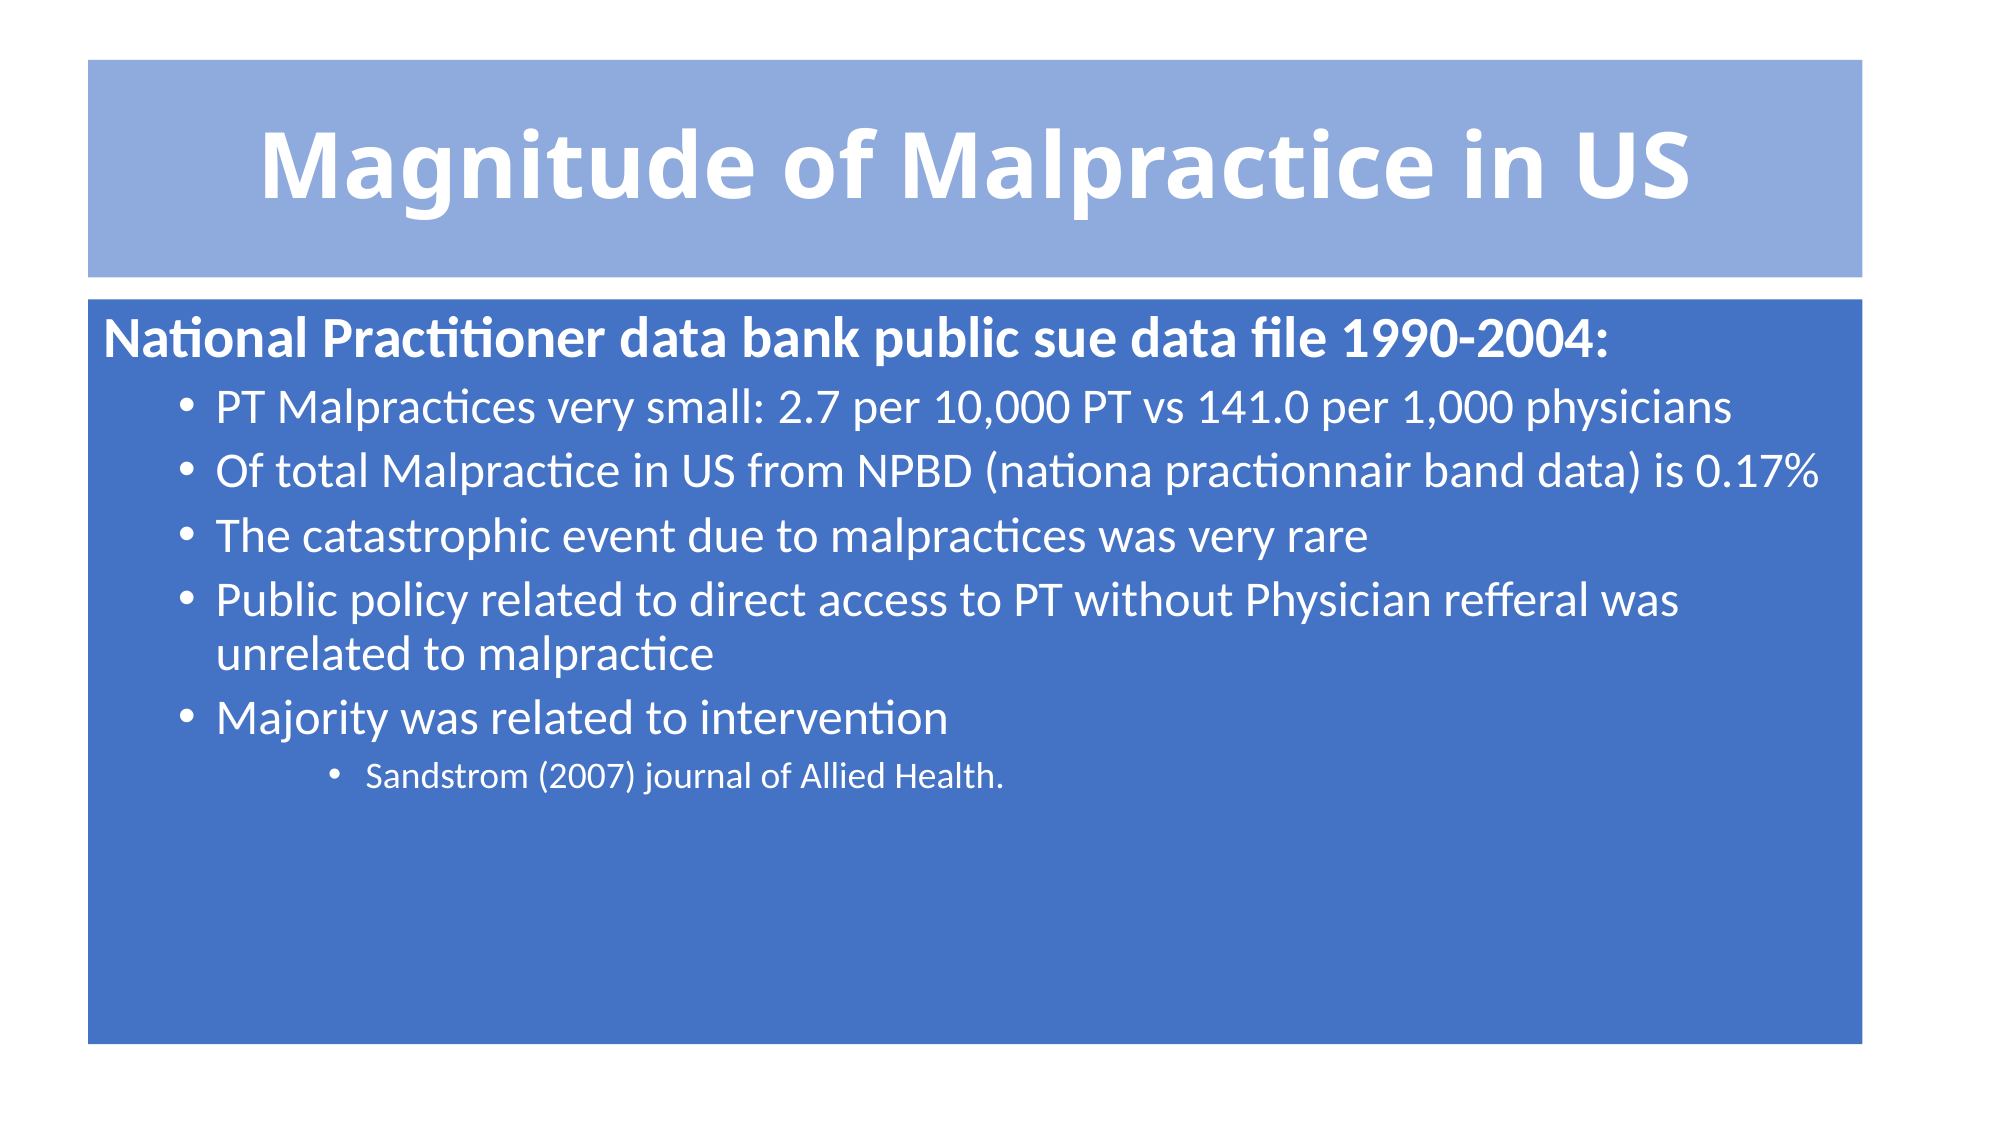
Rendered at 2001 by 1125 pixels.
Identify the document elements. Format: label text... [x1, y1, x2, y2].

title Magnitude of Malpractice in US [88, 59, 1863, 278]
list National Practitioner data bank public sue data file 1990-2004: PT Malpractices very small: 2.7 per 10,000 PT vs 141.0 per 1,000 physicians Of total Malpractice in US from NPBD (nationa practionnair band data) is 0.17% The catastrophic event due to malpractices was very rare Public policy related to direct access to PT without Physician refferal was unrelated to malpractice Majority was related to intervention Sandstrom (2007) journal of Allied Health. [88, 299, 1863, 1045]
